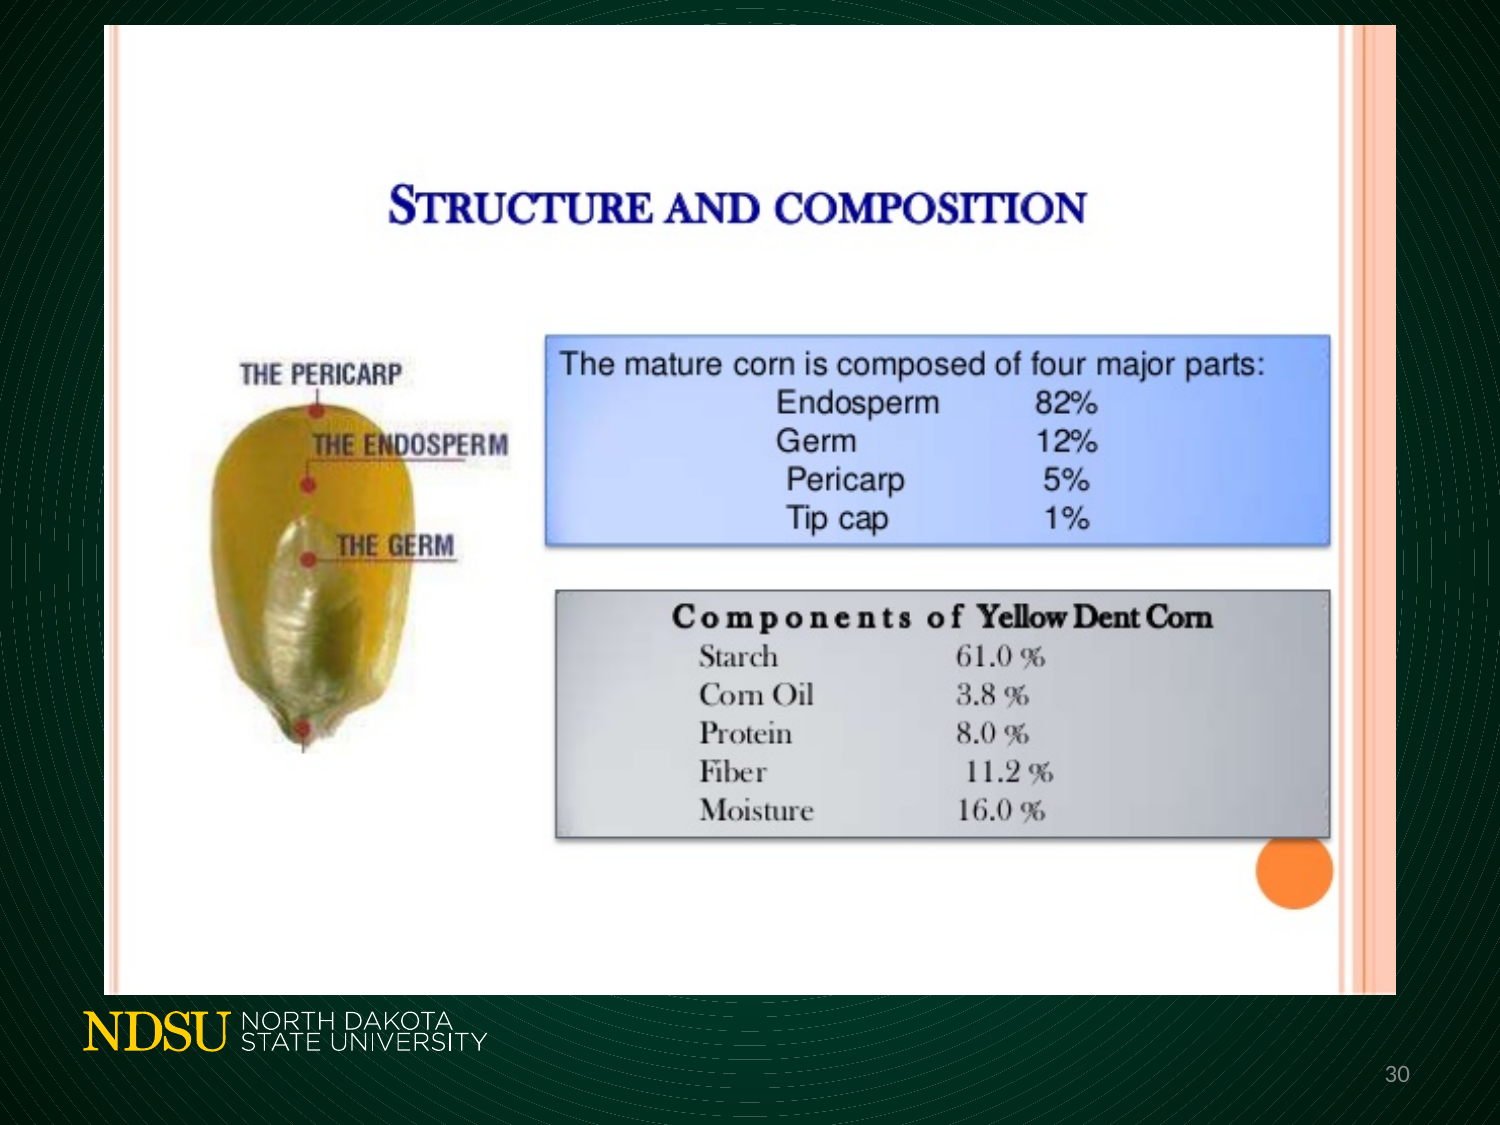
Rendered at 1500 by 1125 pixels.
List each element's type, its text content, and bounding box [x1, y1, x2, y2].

slide_number 30 [1074, 1042, 1425, 1103]
picture [104, 25, 1396, 995]
